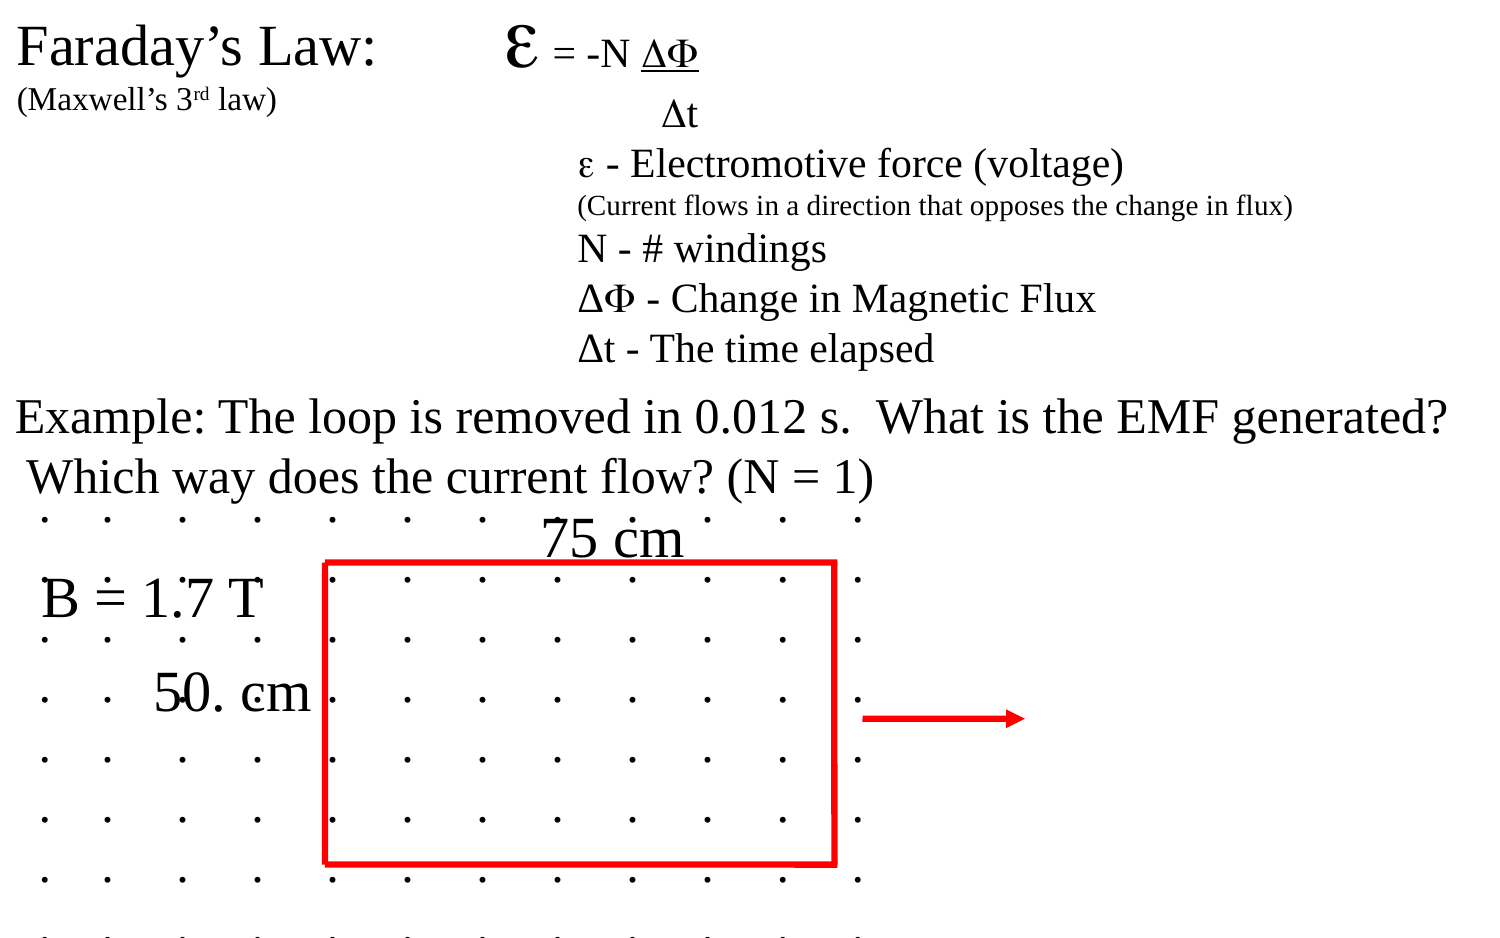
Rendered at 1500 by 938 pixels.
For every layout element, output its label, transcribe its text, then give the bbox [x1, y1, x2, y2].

text_box 50. cm [138, 645, 327, 731]
text_box . . . . . . . . . . . . . . . . . . . . . . . . . . . . . . . . . . . . . . . . . . . . . . . . . . . . . . . . . . . . . . . . . . . . . . . . . . . . . . . . . . . . . . . . . . . . . . . . . . . . . . . . . . . . [23, 511, 879, 938]
text_box B = 1.7 T [26, 552, 279, 637]
text_box [862, 712, 1025, 725]
text_box 75 cm [525, 511, 700, 577]
text_box Example: The loop is removed in 0.012 s. What is the EMF generated? Which way does the current flow? (N = 1) [0, 376, 1475, 511]
text_box Faraday’s Law: (Maxwell’s 3rd law) [2, 0, 393, 125]
text_box  = -N  t  - Electromotive force (voltage) (Current flows in a direction that opposes the change in flux) N - # windings Δ - Change in Magnetic Flux Δt - The time elapsed [487, 0, 1500, 379]
